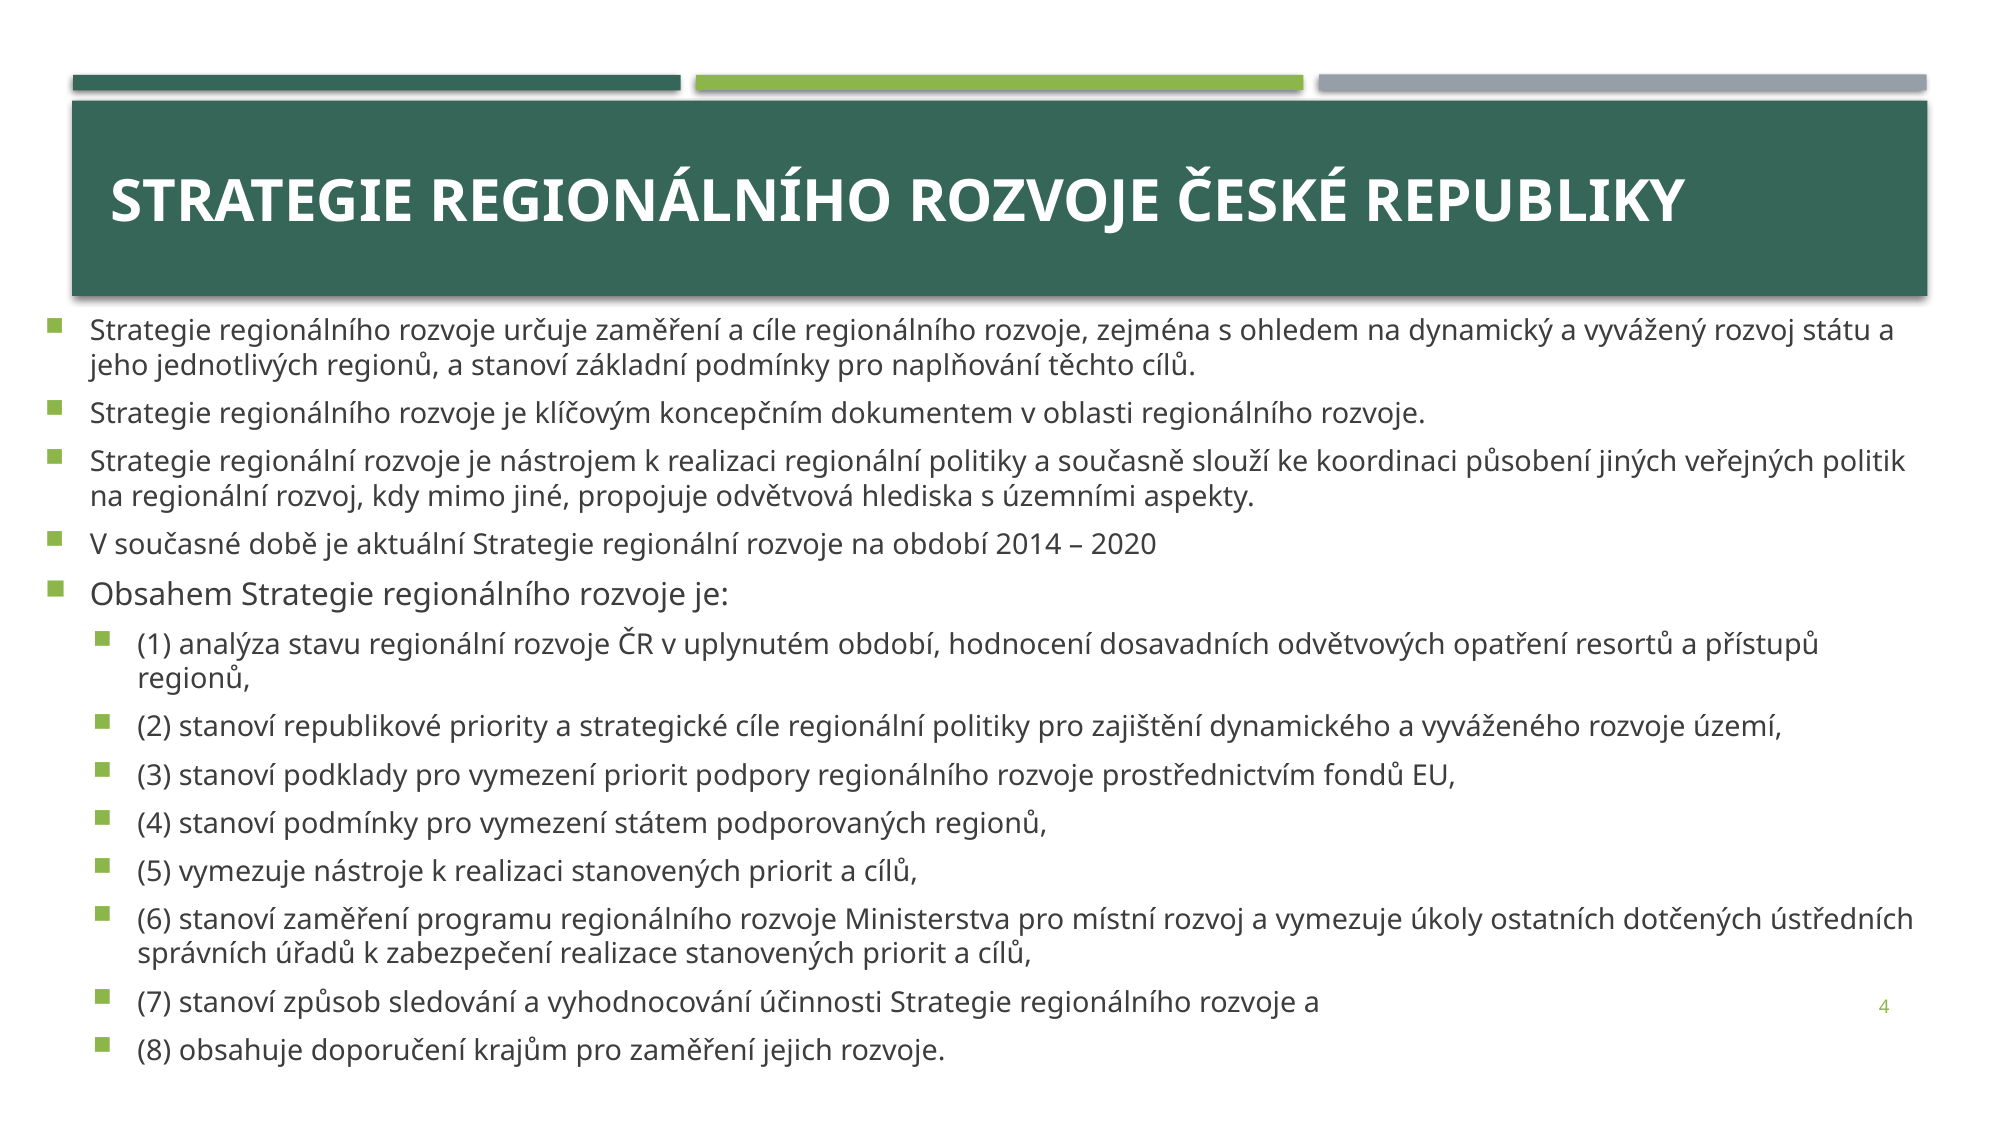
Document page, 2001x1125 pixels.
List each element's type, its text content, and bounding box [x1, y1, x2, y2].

list Strategie regionálního rozvoje určuje zaměření a cíle regionálního rozvoje, zejména s ohledem na dynamický a vyvážený rozvoj státu a jeho jednotlivých regionů, a stanoví základní podmínky pro naplňování těchto cílů. Strategie regionálního rozvoje je klíčovým koncepčním dokumentem v oblasti regionálního rozvoje. Strategie regionální rozvoje je nástrojem k realizaci regionální politiky a současně slouží ke koordinaci působení jiných veřejných politik na regionální rozvoj, kdy mimo jiné, propojuje odvětvová hlediska s územními aspekty. V současné době je aktuální Strategie regionální rozvoje na období 2014 – 2020 Obsahem Strategie regionálního rozvoje je: (1) analýza stavu regionální rozvoje ČR v uplynutém období, hodnocení dosavadních odvětvových opatření resortů a přístupů regionů, (2) stanoví republikové priority a strategické cíle regionální politiky pro zajištění dynamického a vyváženého rozvoje území, (3) stanoví podklady pro vymezení priorit podpory regionálního rozvoje prostřednictvím fondů EU, (4) stanoví podmínky pro vymezení státem podporovaných regionů, (5) vymezuje nástroje k realizaci stanovených priorit a cílů, (6) stanoví zaměření programu regionálního rozvoje Ministerstva pro místní rozvoj a vymezuje úkoly ostatních dotčených ústředních správních úřadů k zabezpečení realizace stanovených priorit a cílů, (7) stanoví způsob sledování a vyhodnocování účinnosti Strategie regionálního rozvoje a (8) obsahuje doporučení krajům pro zaměření jejich rozvoje. [29, 304, 1940, 1084]
slide_number 4 [1732, 977, 1905, 1037]
title Strategie regionálního rozvoje České republiky [95, 115, 1940, 241]
